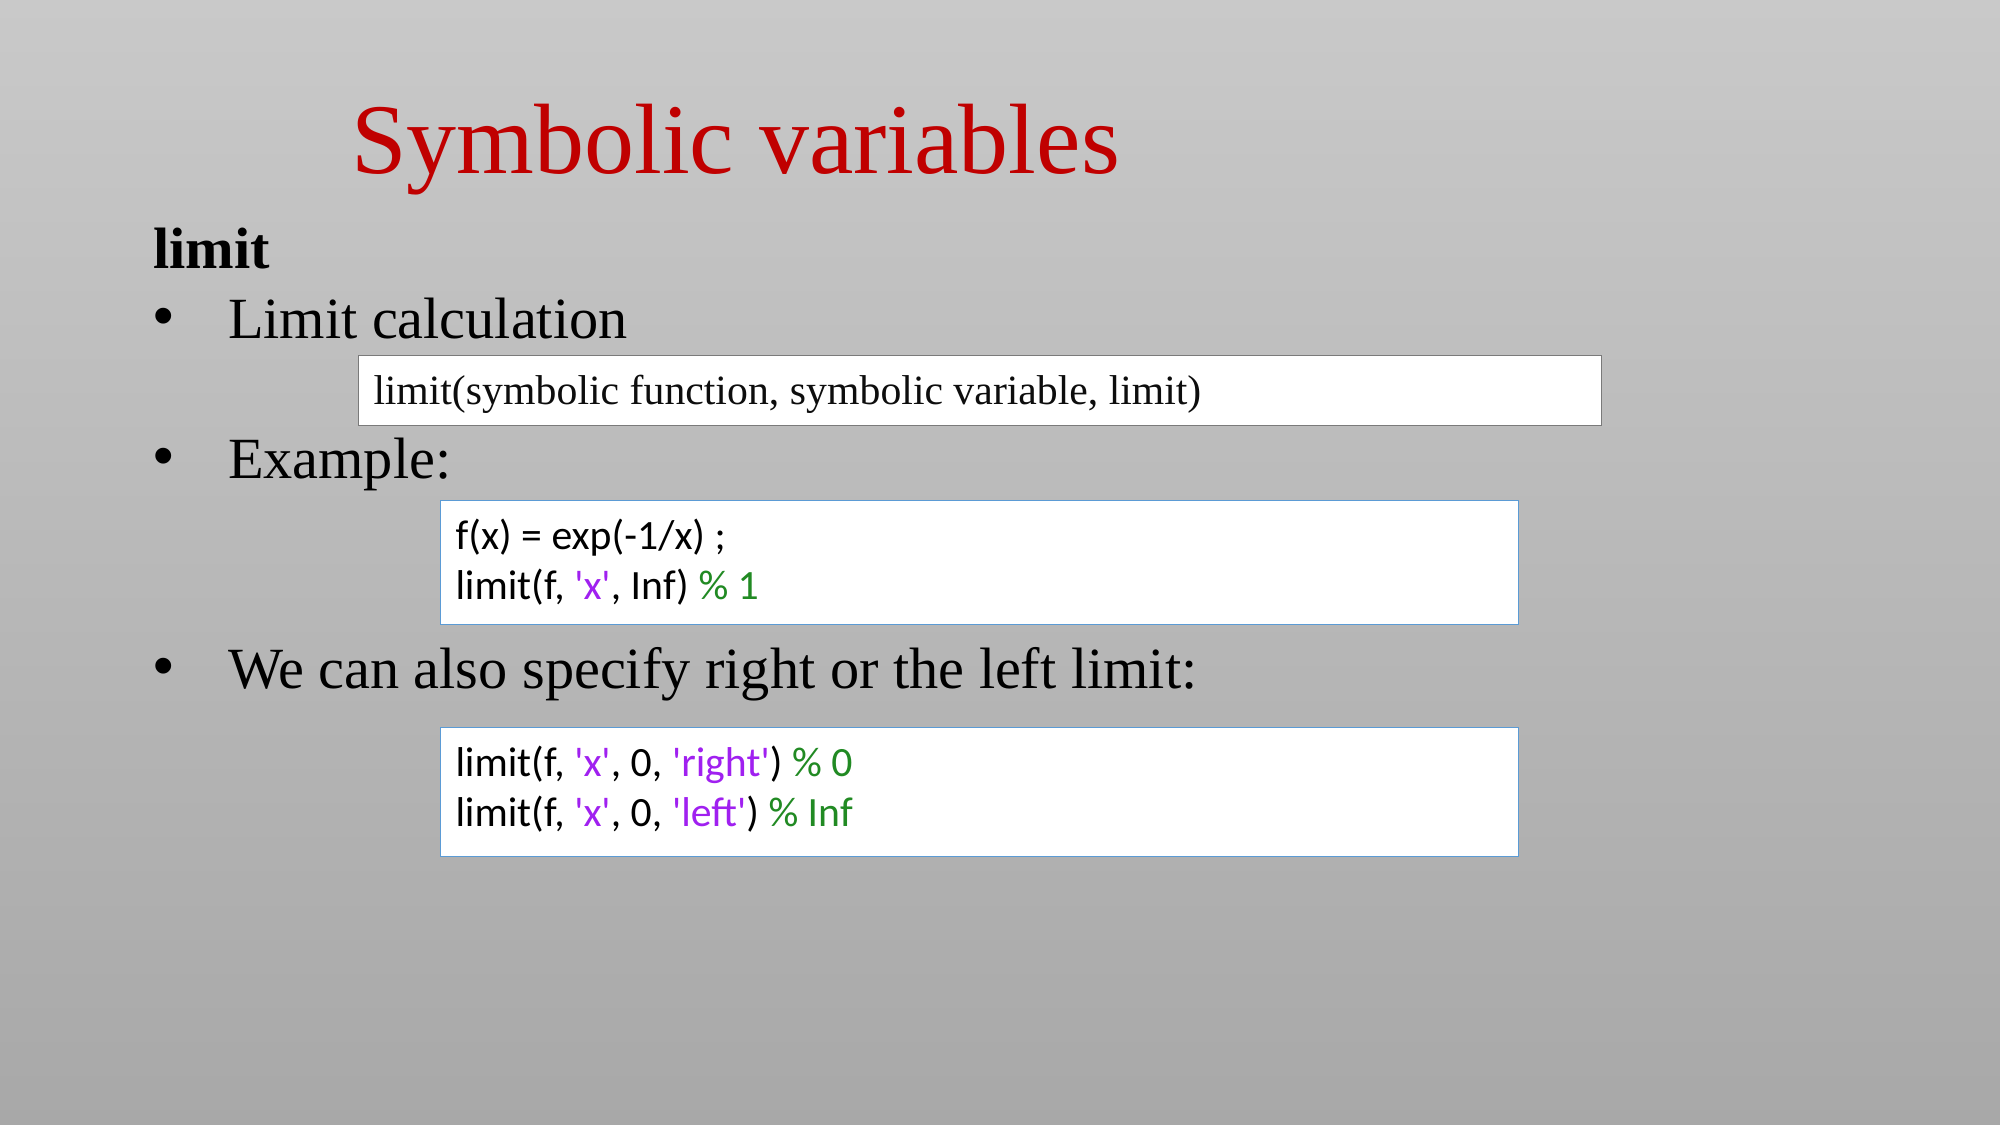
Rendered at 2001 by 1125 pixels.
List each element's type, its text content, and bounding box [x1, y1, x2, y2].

text_box limit Limit calculation Example: We can also specify right or the left limit: [138, 202, 1837, 708]
text_box limit(symbolic function, symbolic variable, limit) [358, 355, 1602, 426]
text_box limit(f, 'x', 0, 'right') % 0 limit(f, 'x', 0, 'left') % Inf [440, 727, 1519, 857]
text_box Symbolic variables [336, 66, 1788, 202]
text_box f(x) = exp(-1/x) ; limit(f, 'x', Inf) % 1 [440, 500, 1519, 625]
